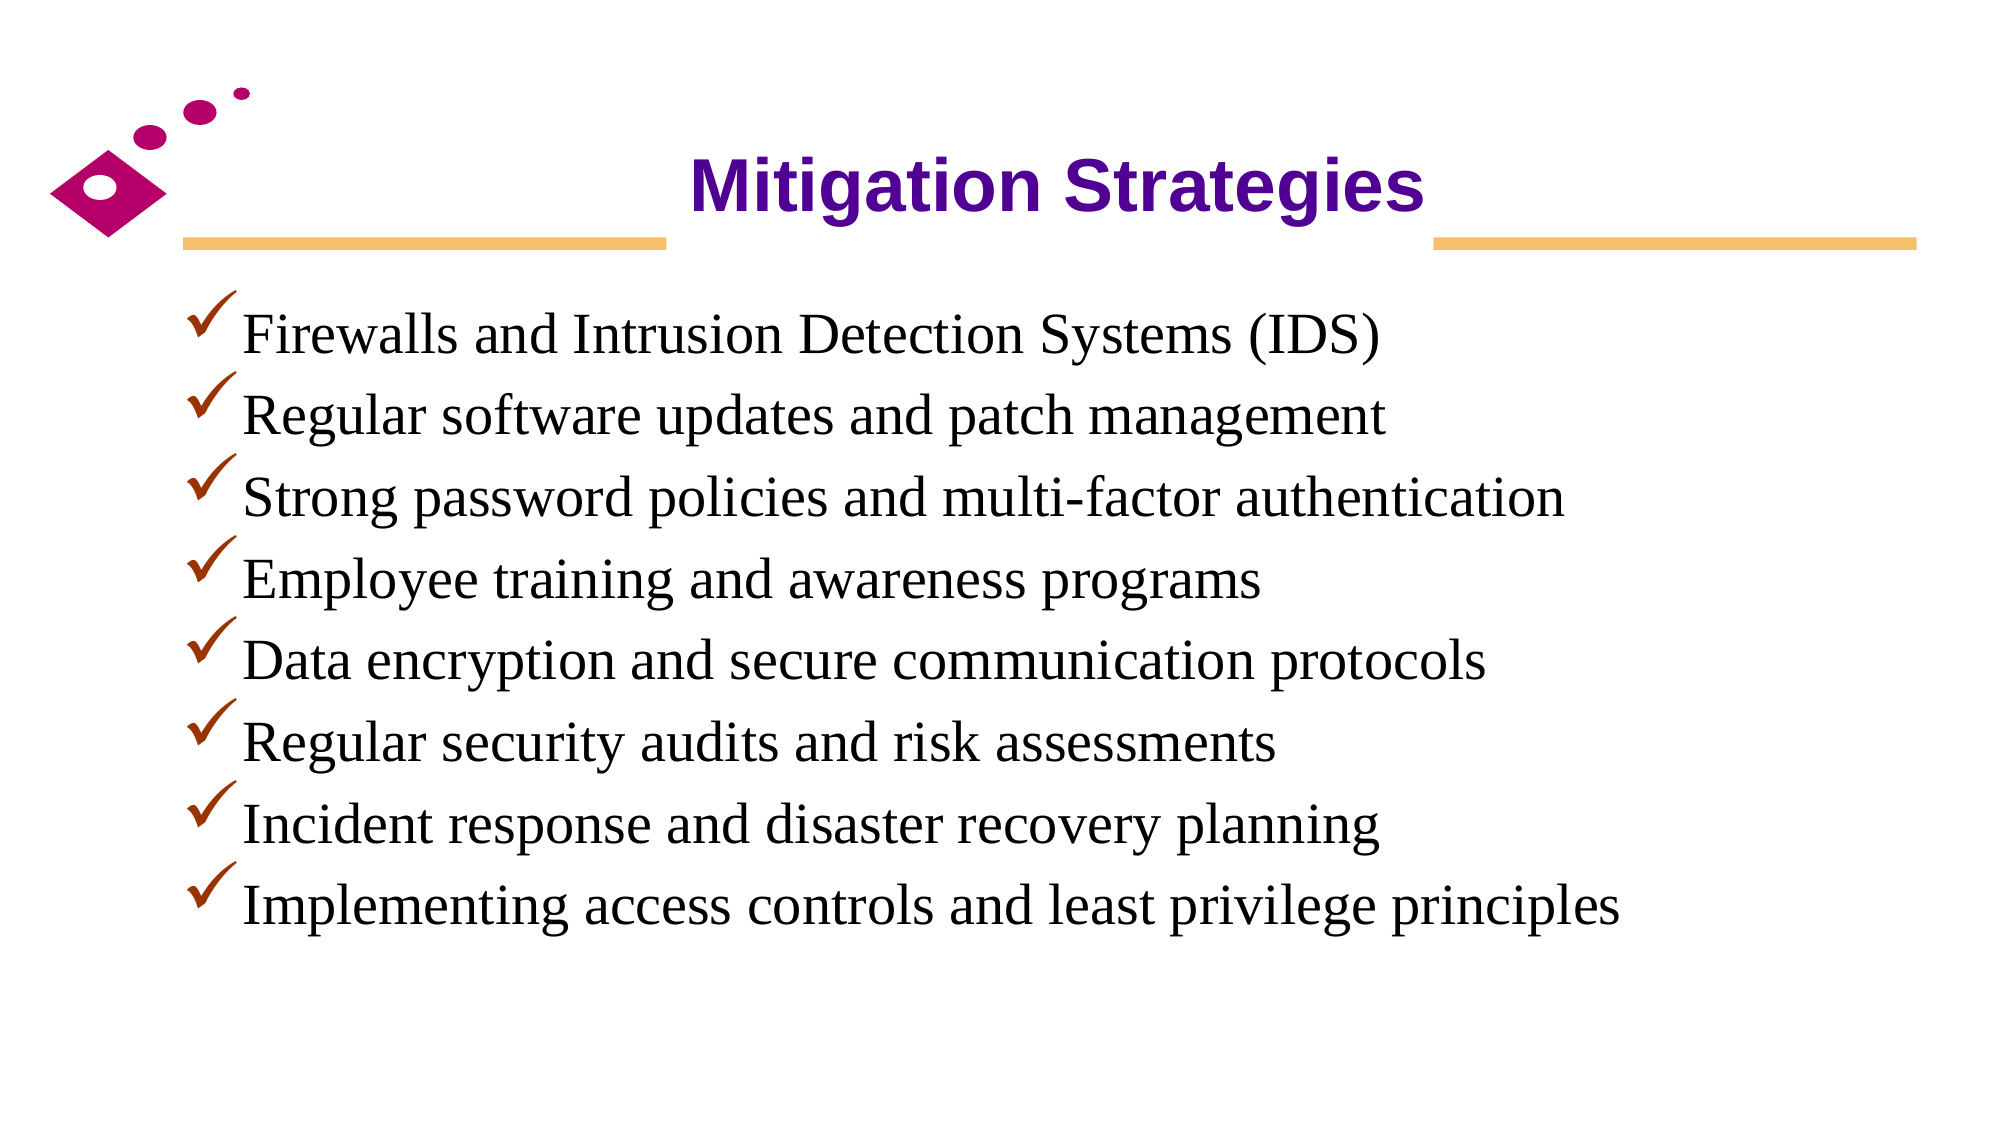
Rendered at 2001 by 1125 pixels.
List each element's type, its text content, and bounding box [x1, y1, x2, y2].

list Firewalls and Intrusion Detection Systems (IDS) Regular software updates and patch management Strong password policies and multi-factor authentication Employee training and awareness programs Data encryption and secure communication protocols Regular security audits and risk assessments Incident response and disaster recovery planning Implementing access controls and least privilege principles [166, 287, 1951, 1001]
title Mitigation Strategies [166, 99, 1951, 263]
